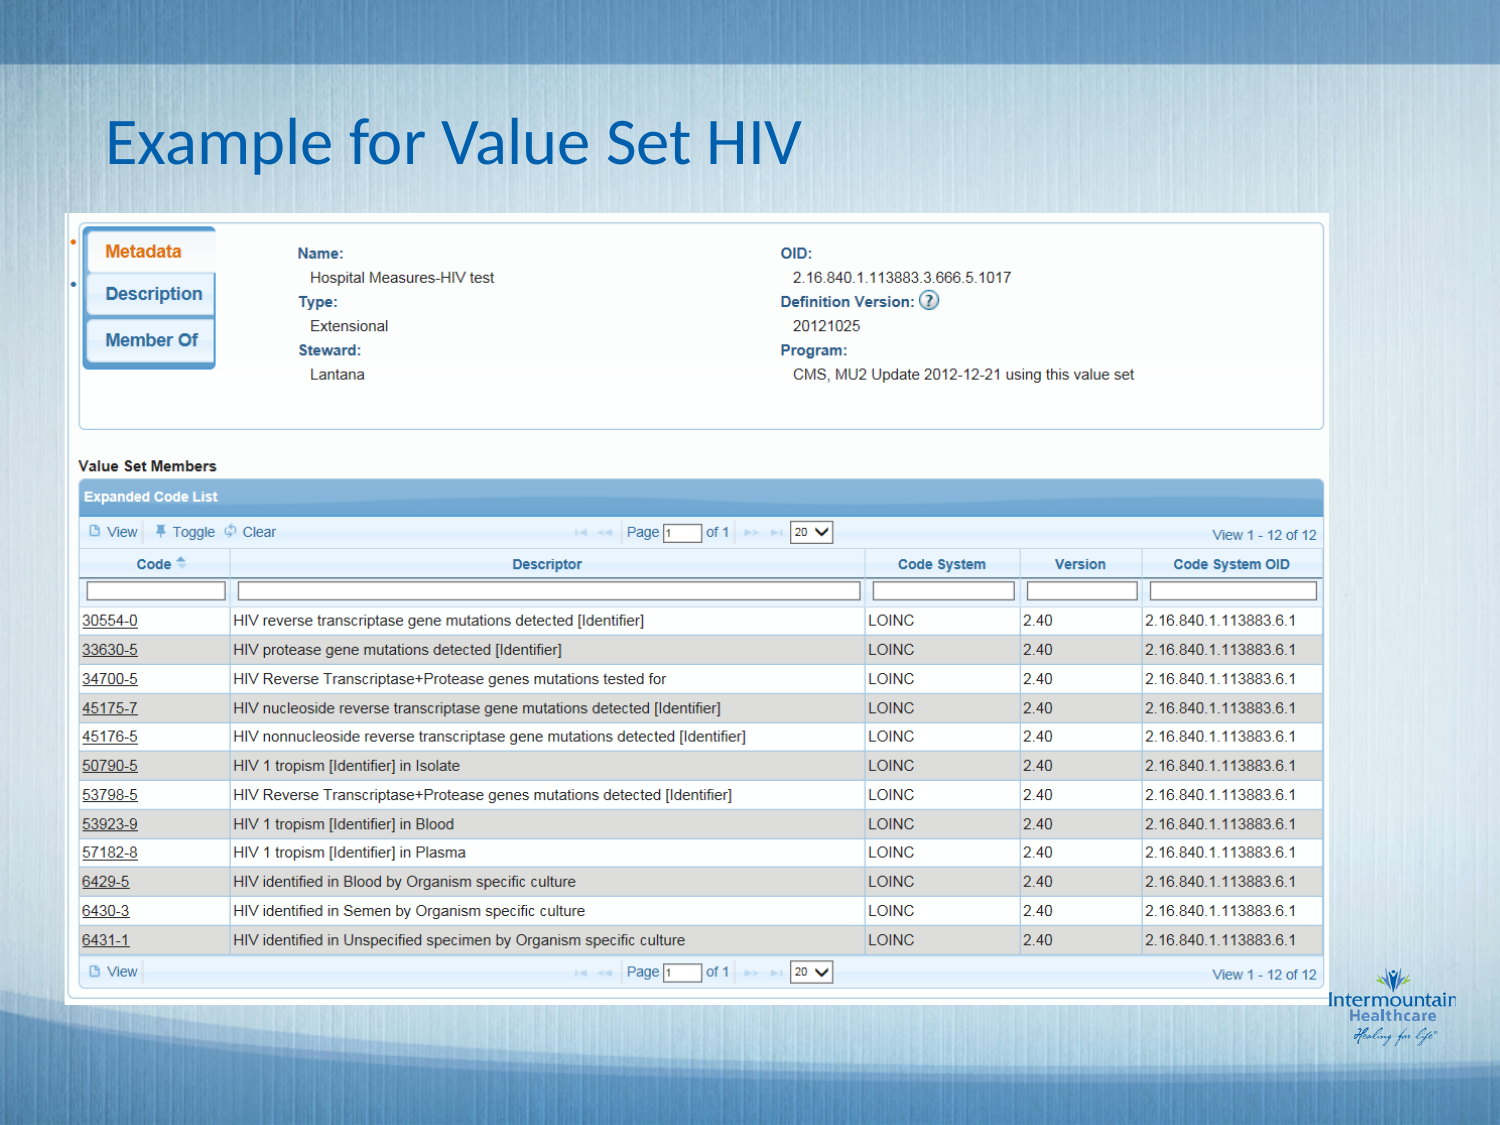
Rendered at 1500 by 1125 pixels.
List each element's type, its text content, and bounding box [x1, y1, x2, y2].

title Example for Value Set HIV [90, 84, 1410, 191]
picture [0, 0, 1500, 1125]
